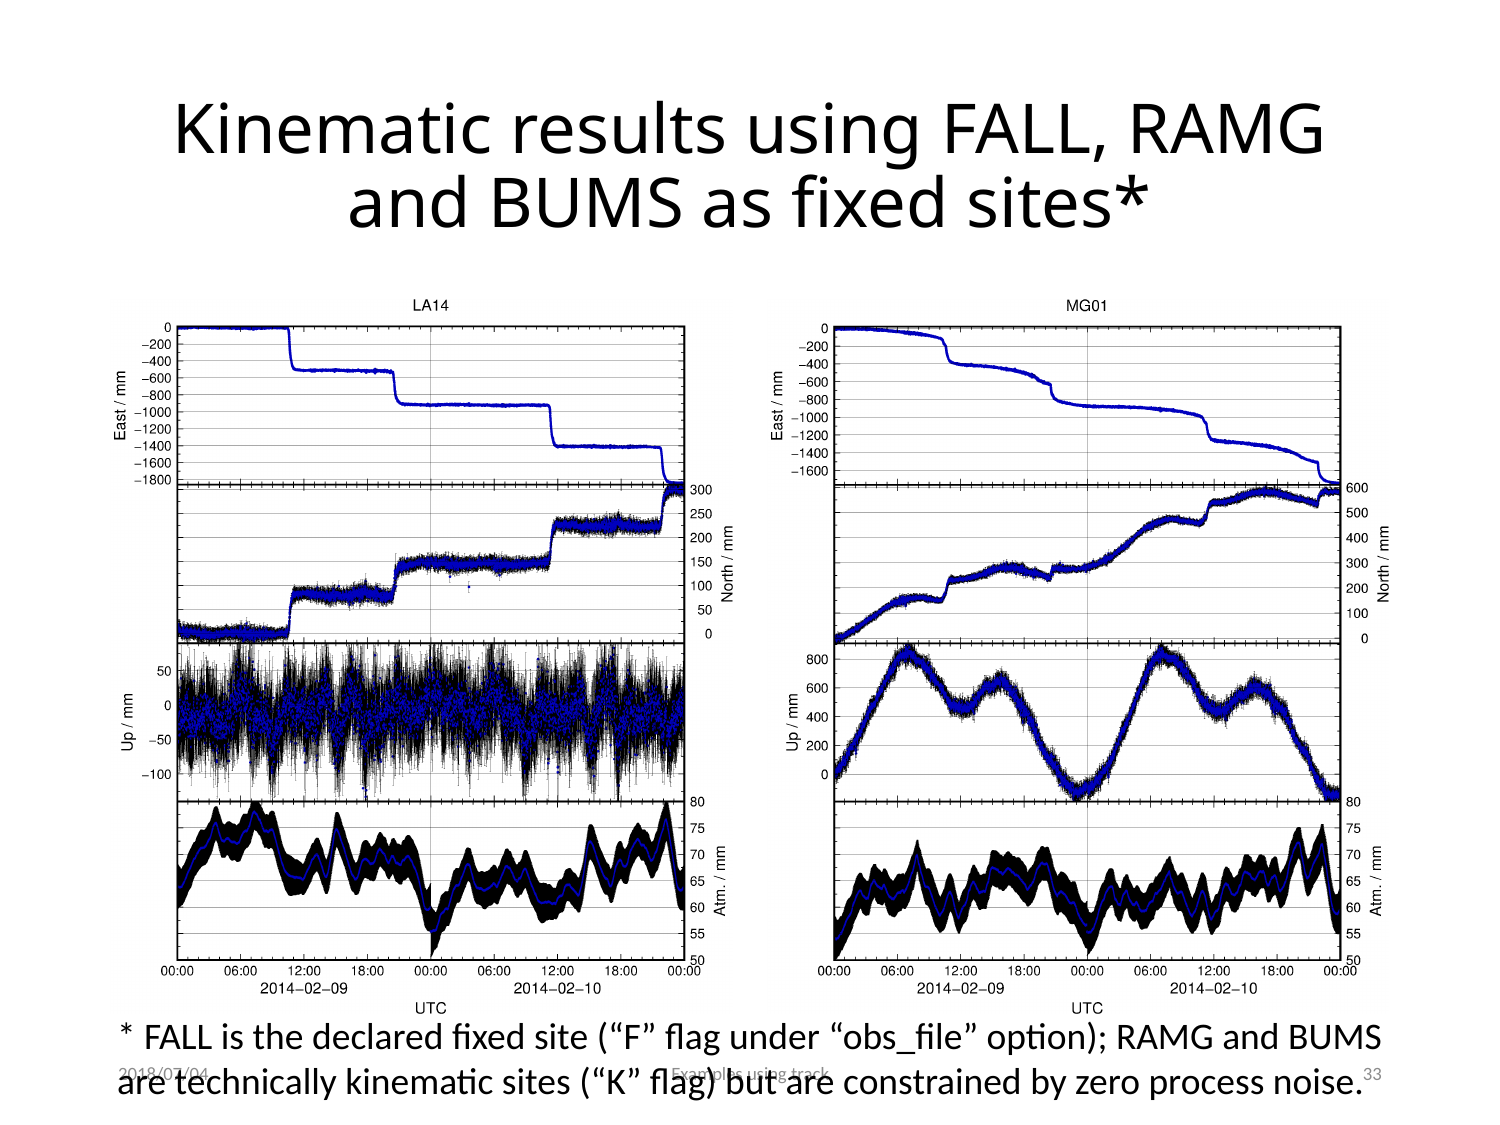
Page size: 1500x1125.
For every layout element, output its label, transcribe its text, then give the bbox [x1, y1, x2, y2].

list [767, 299, 1389, 1014]
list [110, 299, 733, 1014]
text_box * FALL is the declared fixed site (“F” flag under “obs_file” option); RAMG and BUMS are technically kinematic sites (“K” flag) but are constrained by zero process noise. [102, 1004, 1399, 1110]
title Kinematic results using FALL, RAMG and BUMS as fixed sites* [103, 59, 1397, 278]
